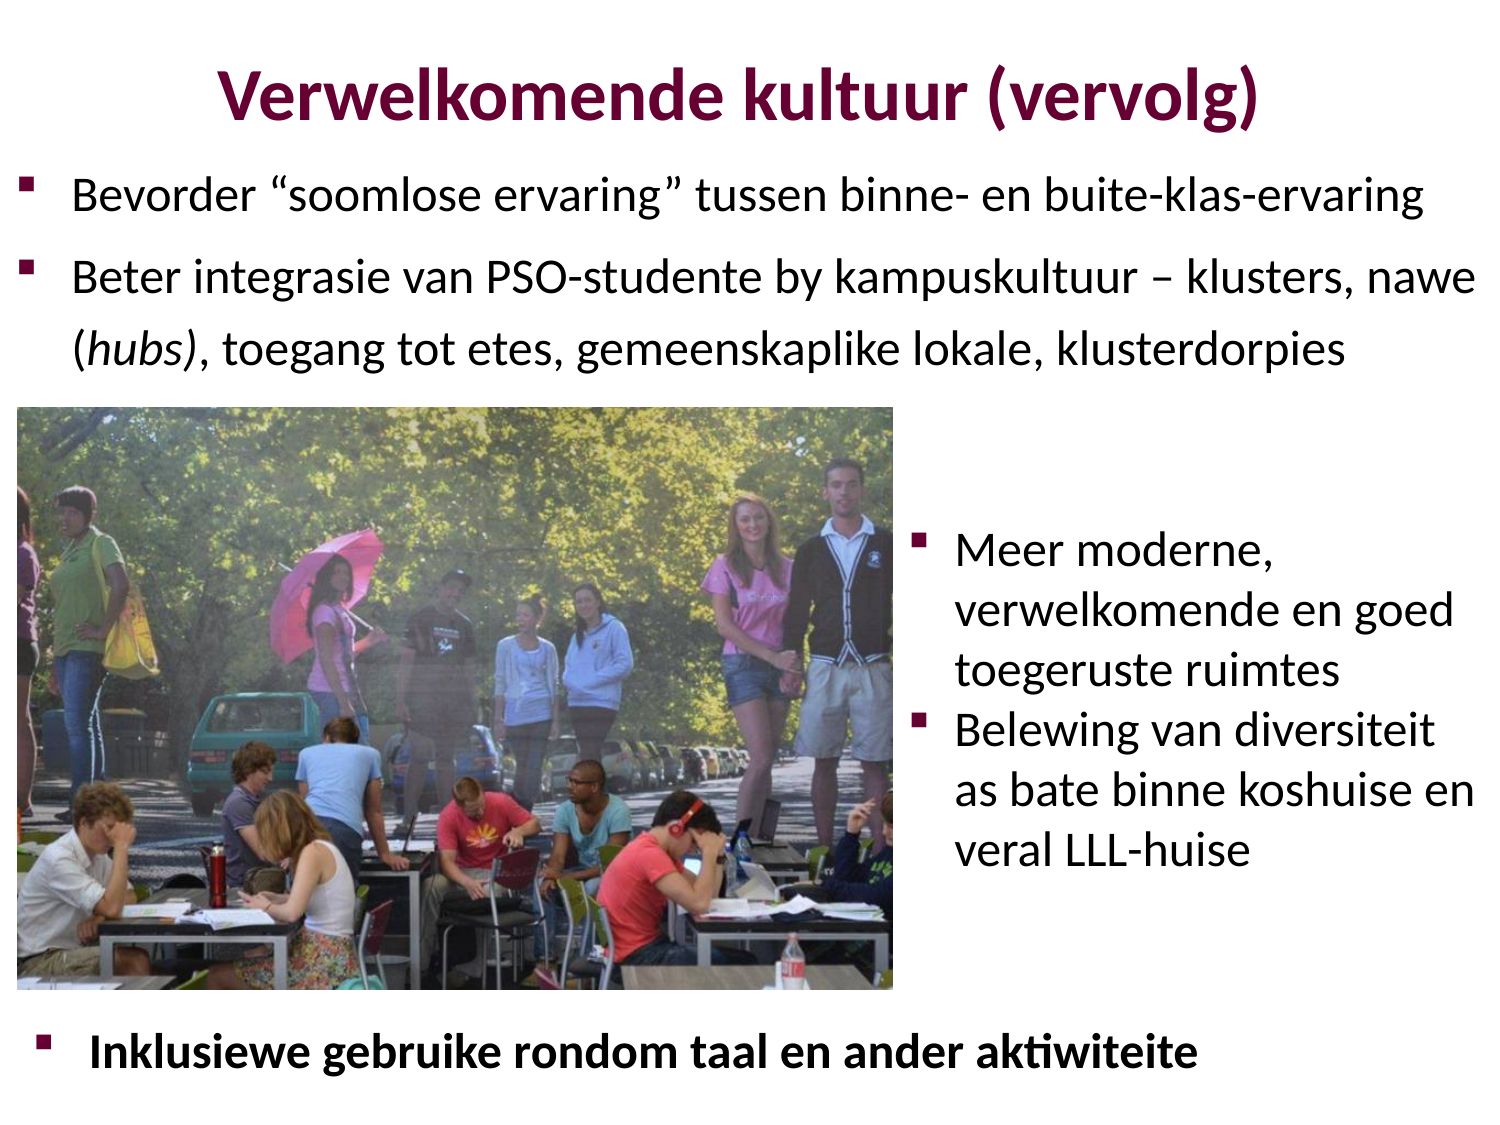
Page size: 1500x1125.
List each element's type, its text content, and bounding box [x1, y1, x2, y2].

text_box Bevorder “soomlose ervaring” tussen binne- en buite-klas-ervaring Beter integrasie van PSO-studente by kampuskultuur – klusters, nawe (hubs), toegang tot etes, gemeenskaplike lokale, klusterdorpies [0, 141, 1500, 398]
picture [17, 406, 894, 990]
title Verwelkomende kultuur (vervolg) [64, 30, 1415, 141]
list Inklusiewe gebruike rondom taal en ander aktiwiteite [17, 999, 1471, 1106]
text_box Meer moderne, verwelkomende en goed toegeruste ruimtes Belewing van diversiteit as bate binne koshuise en veral LLL-huise [899, 509, 1496, 884]
